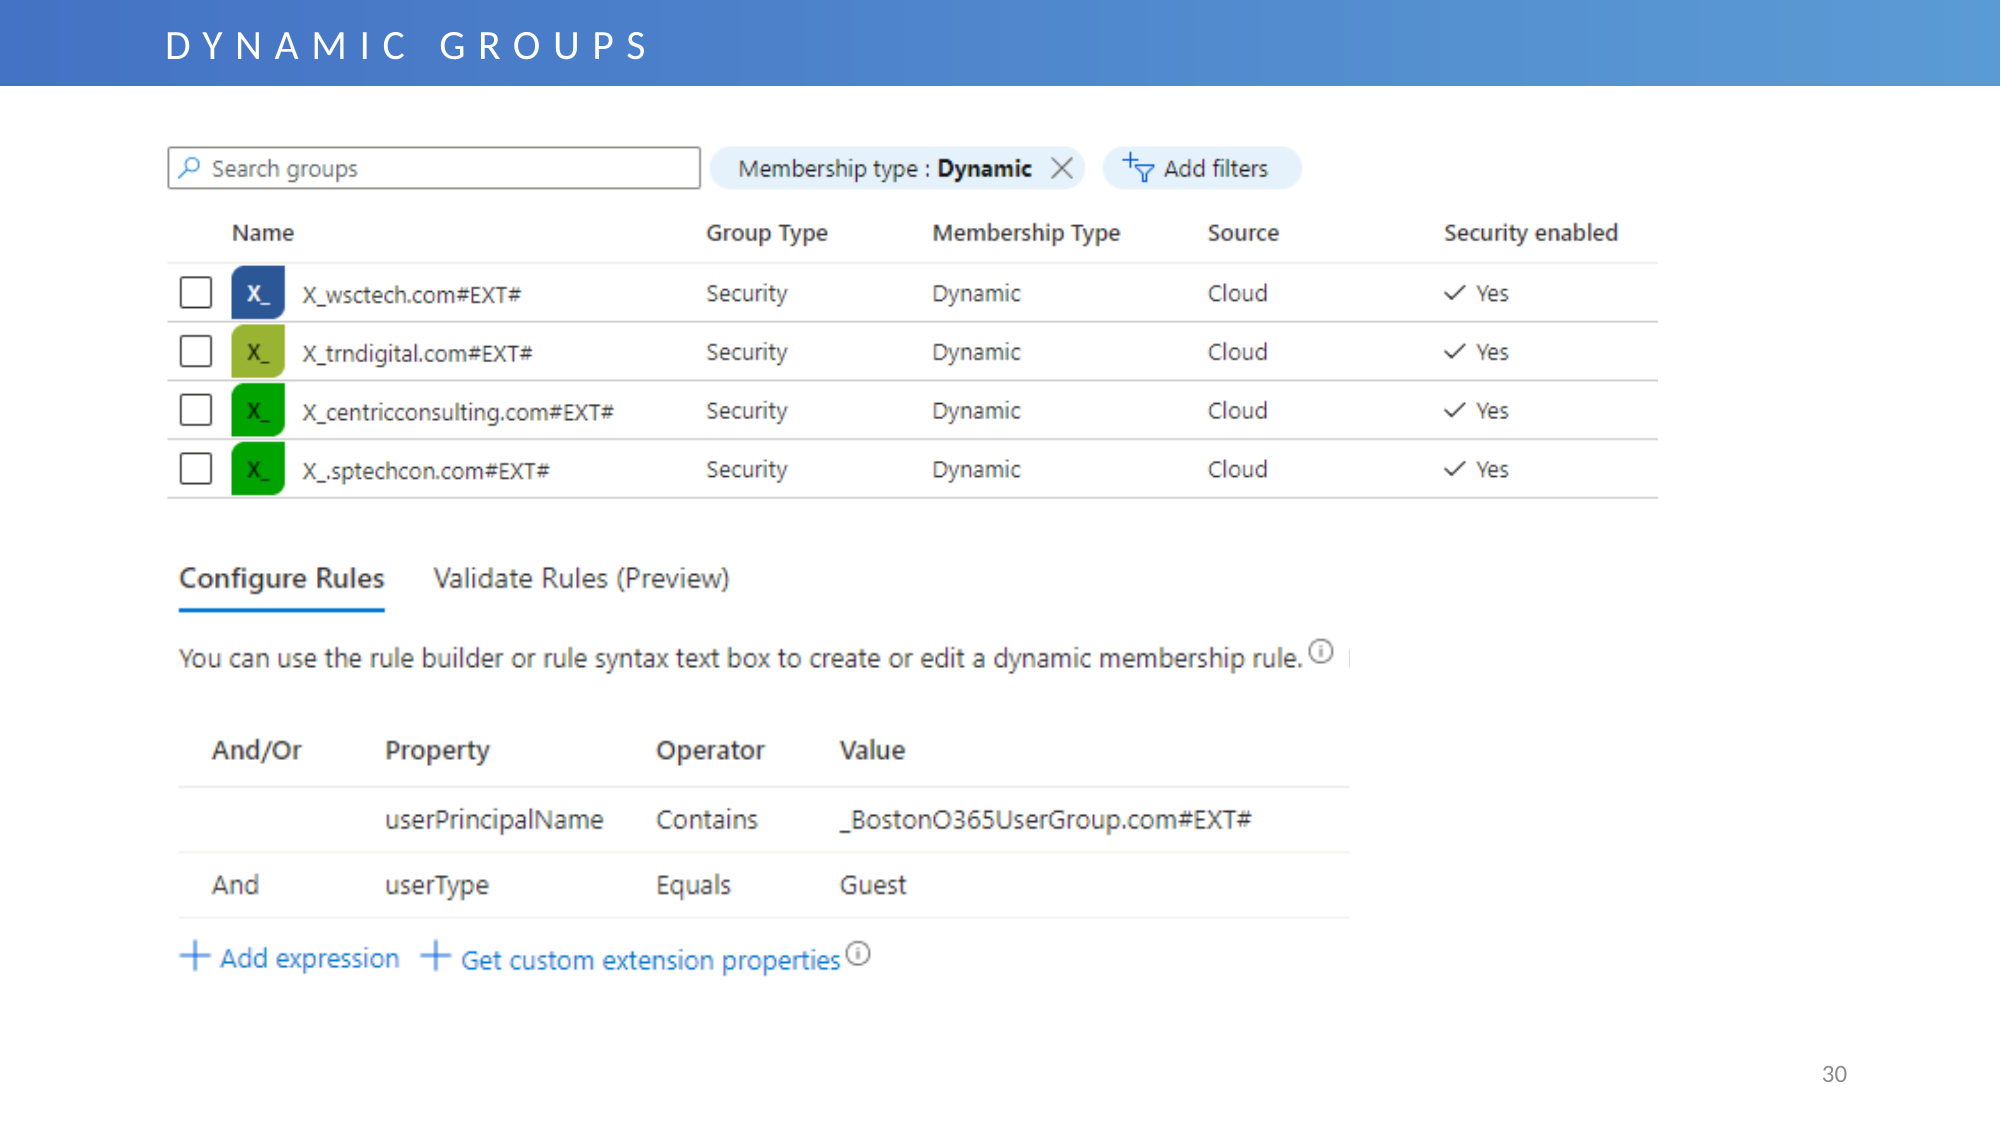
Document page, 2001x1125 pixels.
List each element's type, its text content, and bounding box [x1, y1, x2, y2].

slide_number 30 [1412, 1042, 1863, 1103]
picture [159, 122, 1658, 1011]
list Dynamic groups [0, 0, 2000, 86]
